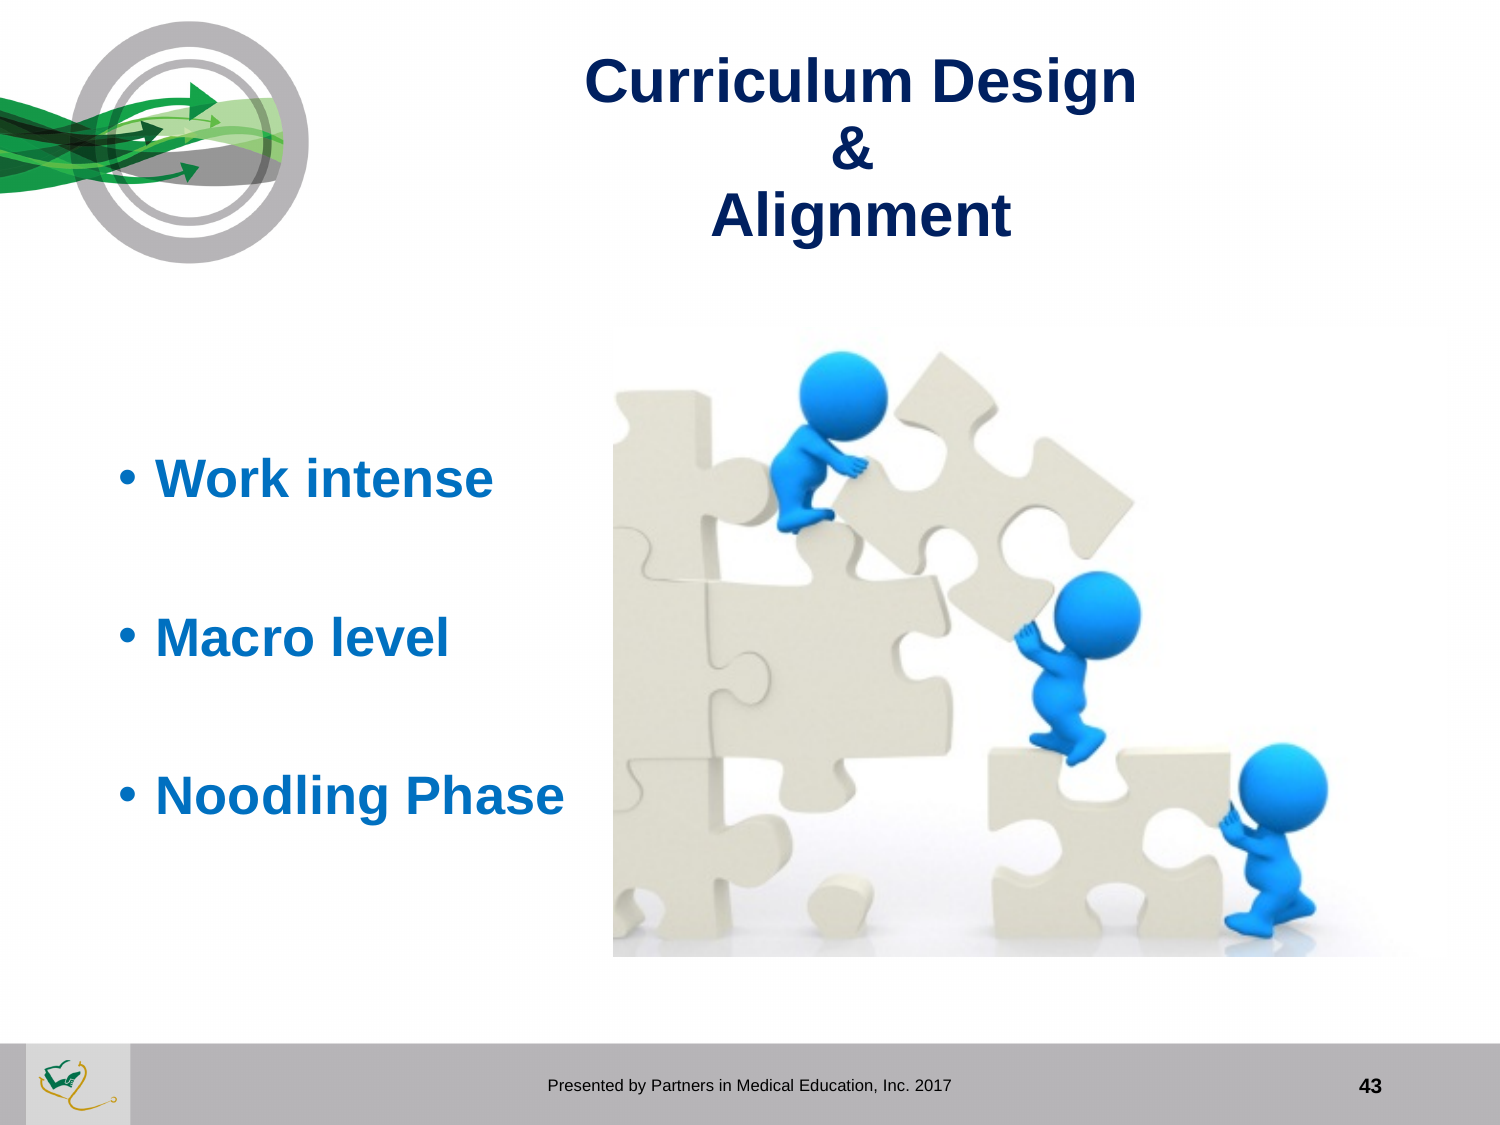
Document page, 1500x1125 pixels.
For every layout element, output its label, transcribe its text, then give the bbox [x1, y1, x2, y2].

slide_number 43 [1059, 1055, 1397, 1116]
picture [0, 0, 1500, 1125]
footer Presented by Partners in Medical Education, Inc. 2017 [496, 1055, 1004, 1116]
title Curriculum Design & Alignment [326, 40, 1397, 258]
list Work intense Macro level Noodling Phase [103, 357, 1397, 1086]
